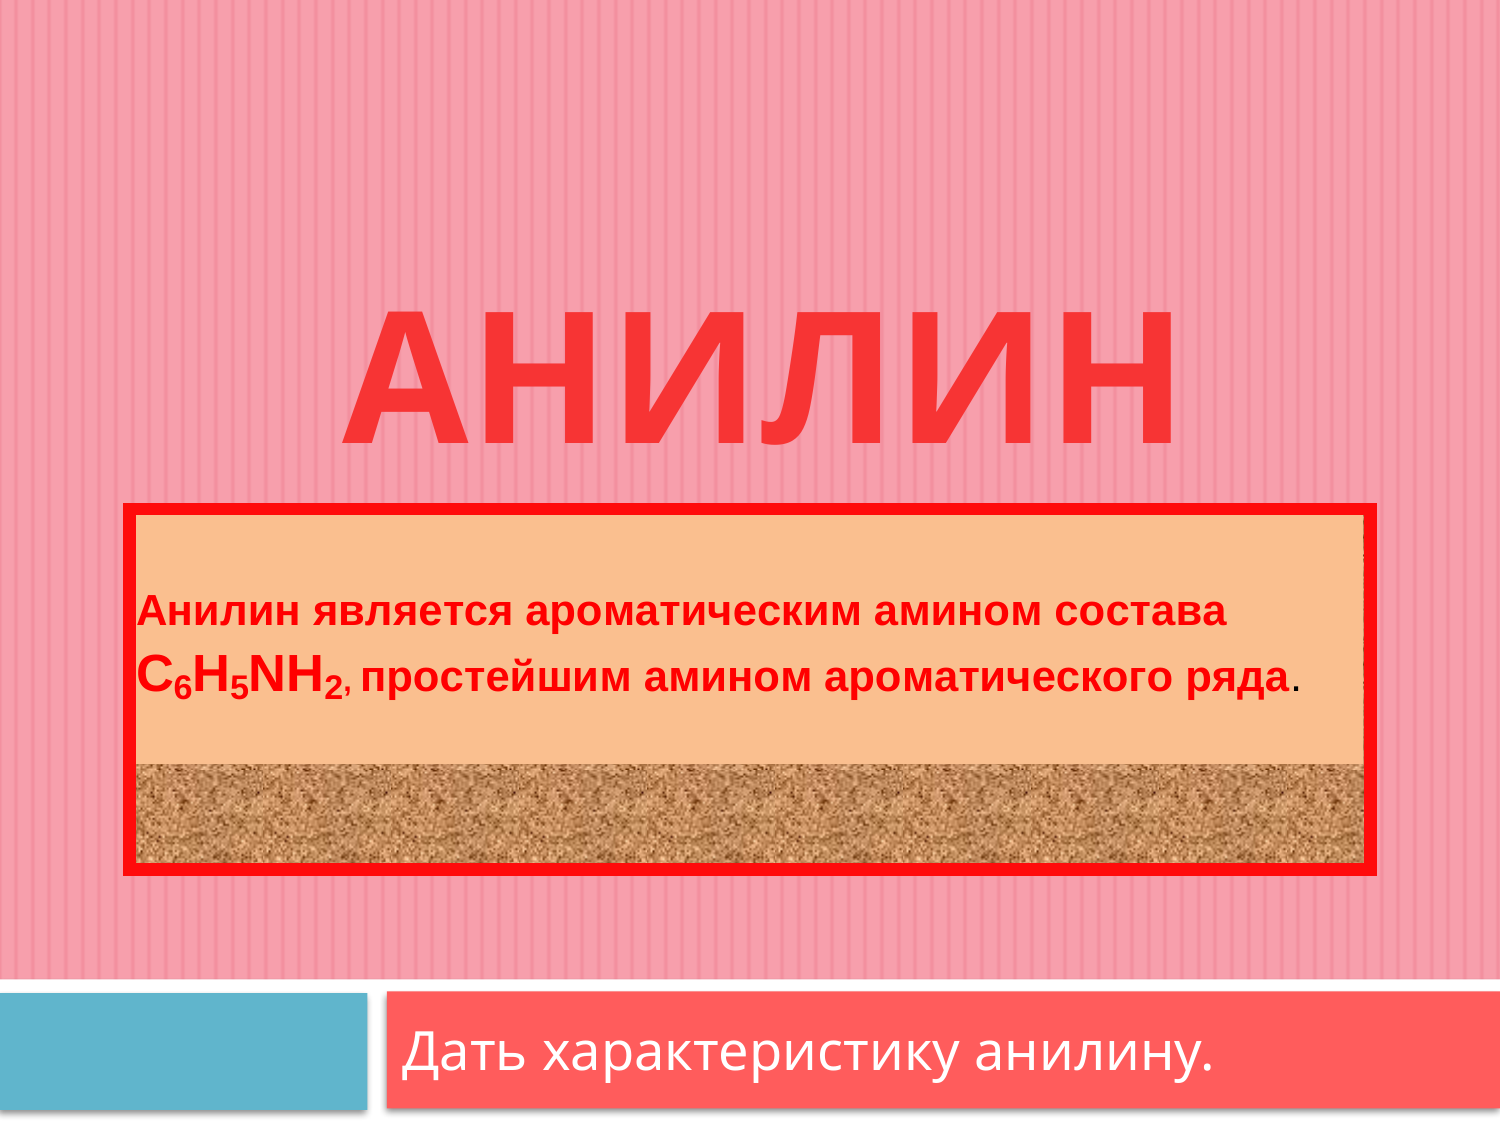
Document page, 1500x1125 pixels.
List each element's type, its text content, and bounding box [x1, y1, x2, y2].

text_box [135, 514, 1365, 864]
title АНИЛИН [328, 187, 1391, 488]
subtitle Дать характеристику анилину. [387, 992, 1488, 1105]
